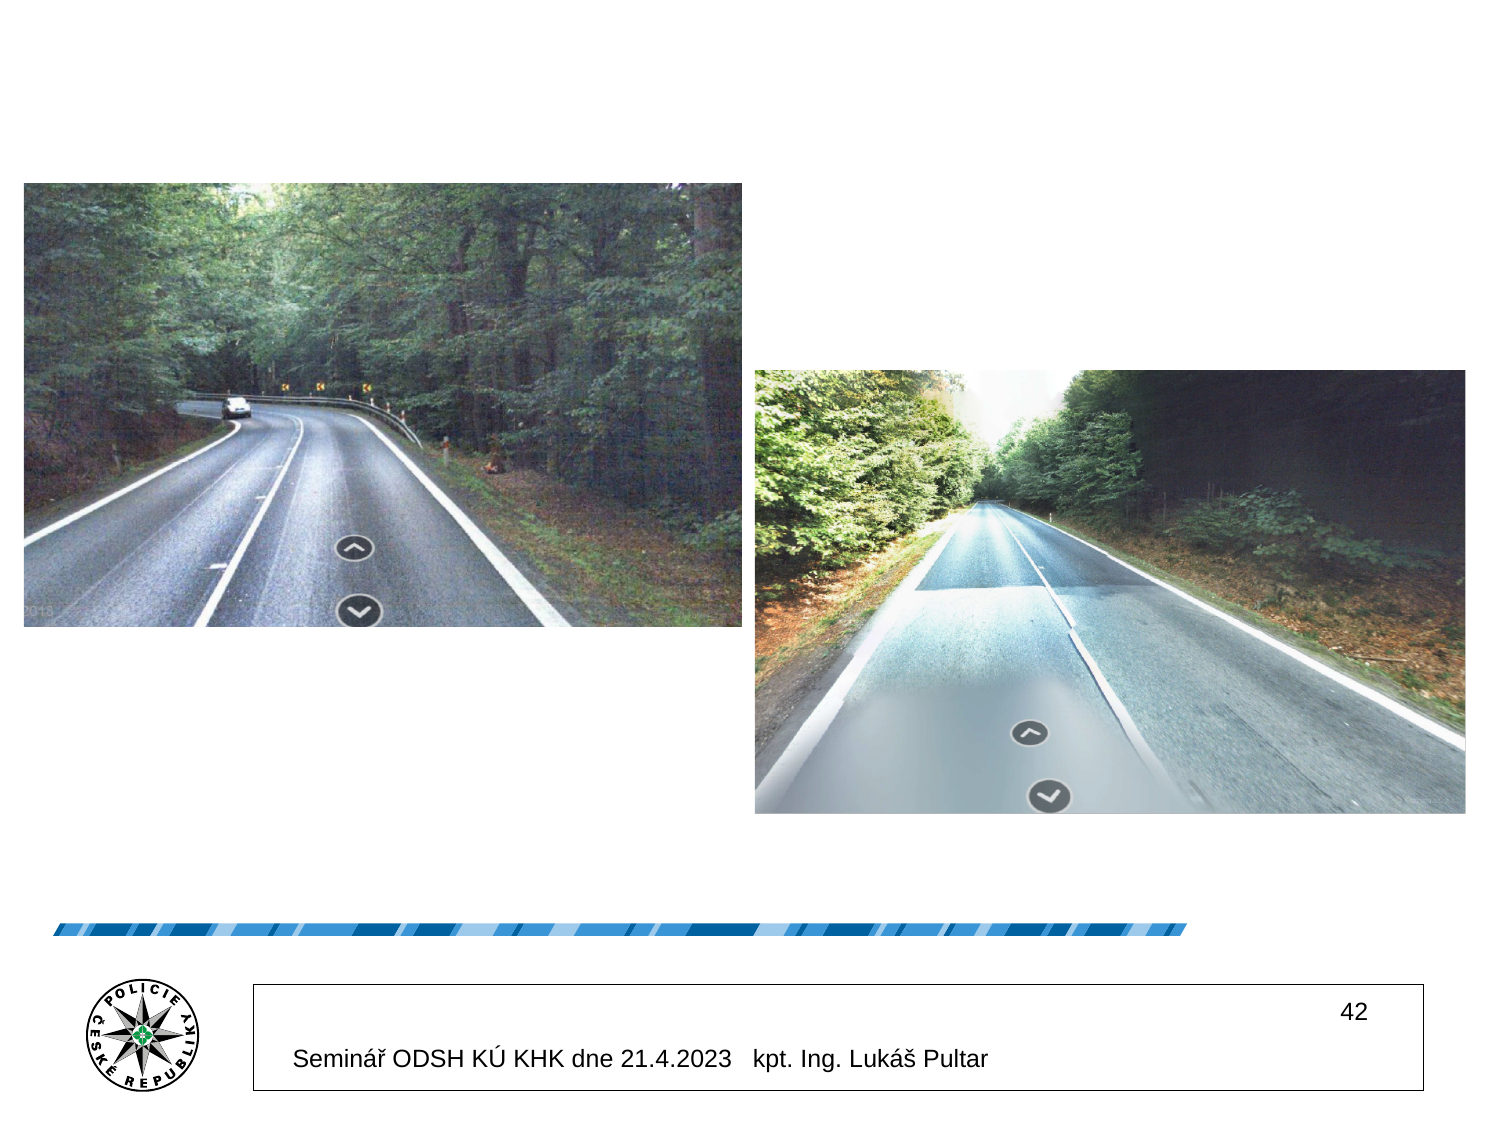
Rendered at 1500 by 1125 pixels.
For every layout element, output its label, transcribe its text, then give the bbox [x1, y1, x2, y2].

picture [754, 370, 1466, 814]
footer Seminář ODSH KÚ KHK dne 21.4.2023 kpt. Ing. Lukáš Pultar [277, 1035, 1046, 1066]
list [23, 182, 743, 627]
slide_number 42 [1222, 987, 1384, 1024]
